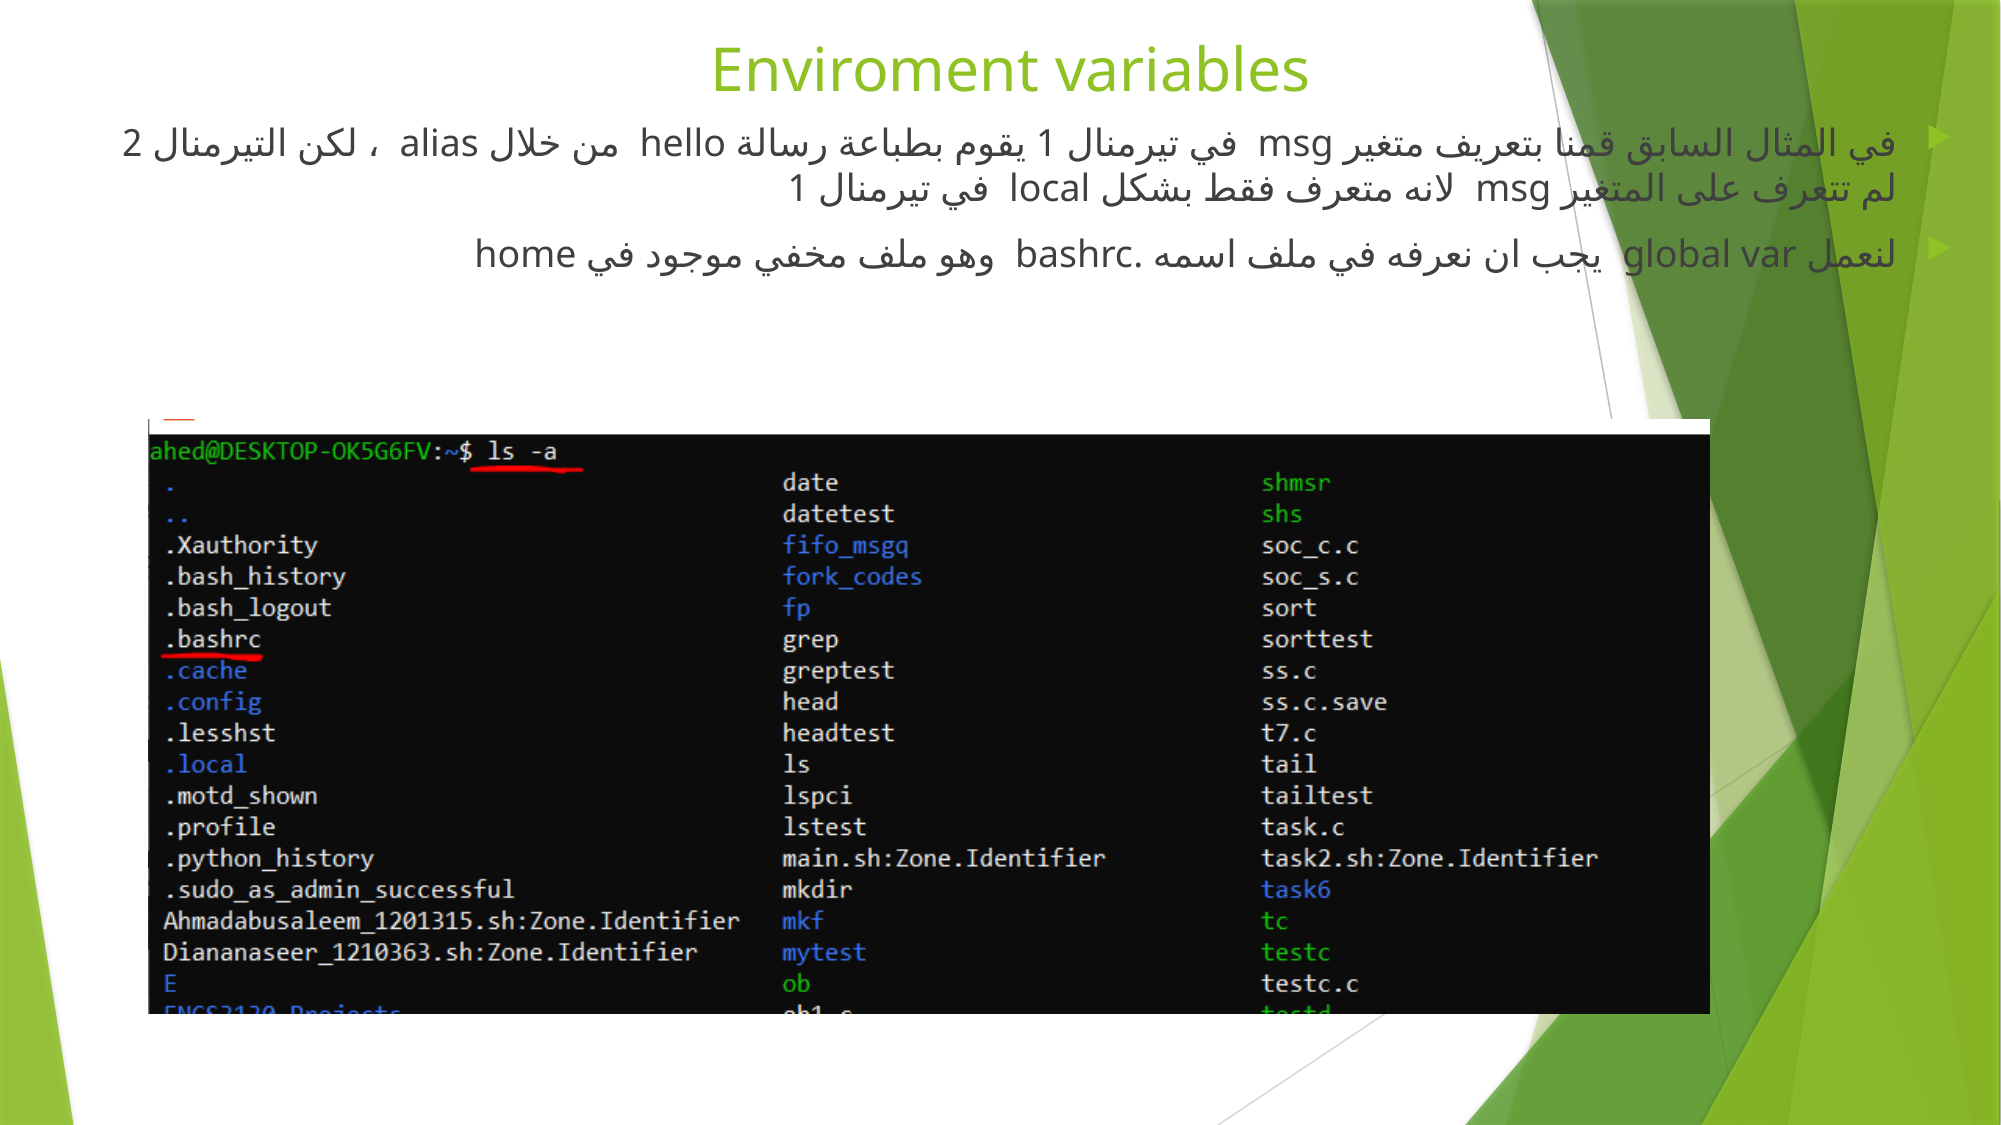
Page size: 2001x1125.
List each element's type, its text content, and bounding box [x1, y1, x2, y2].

list في المثال السابق قمنا بتعريف متغير msg في تيرمنال 1 يقوم بطباعة رسالة hello من خلال alias ، لكن التيرمنال 2 لم تتعرف على المتغير msg لانه متعرف فقط بشكل local في تيرمنال 1 لنعمل global var يجب ان نعرفه في ملف اسمه .bashrc وهو ملف مخفي موجود في home [64, 111, 1969, 1102]
title Enviroment variables [148, 23, 1874, 111]
picture [147, 418, 1710, 1014]
